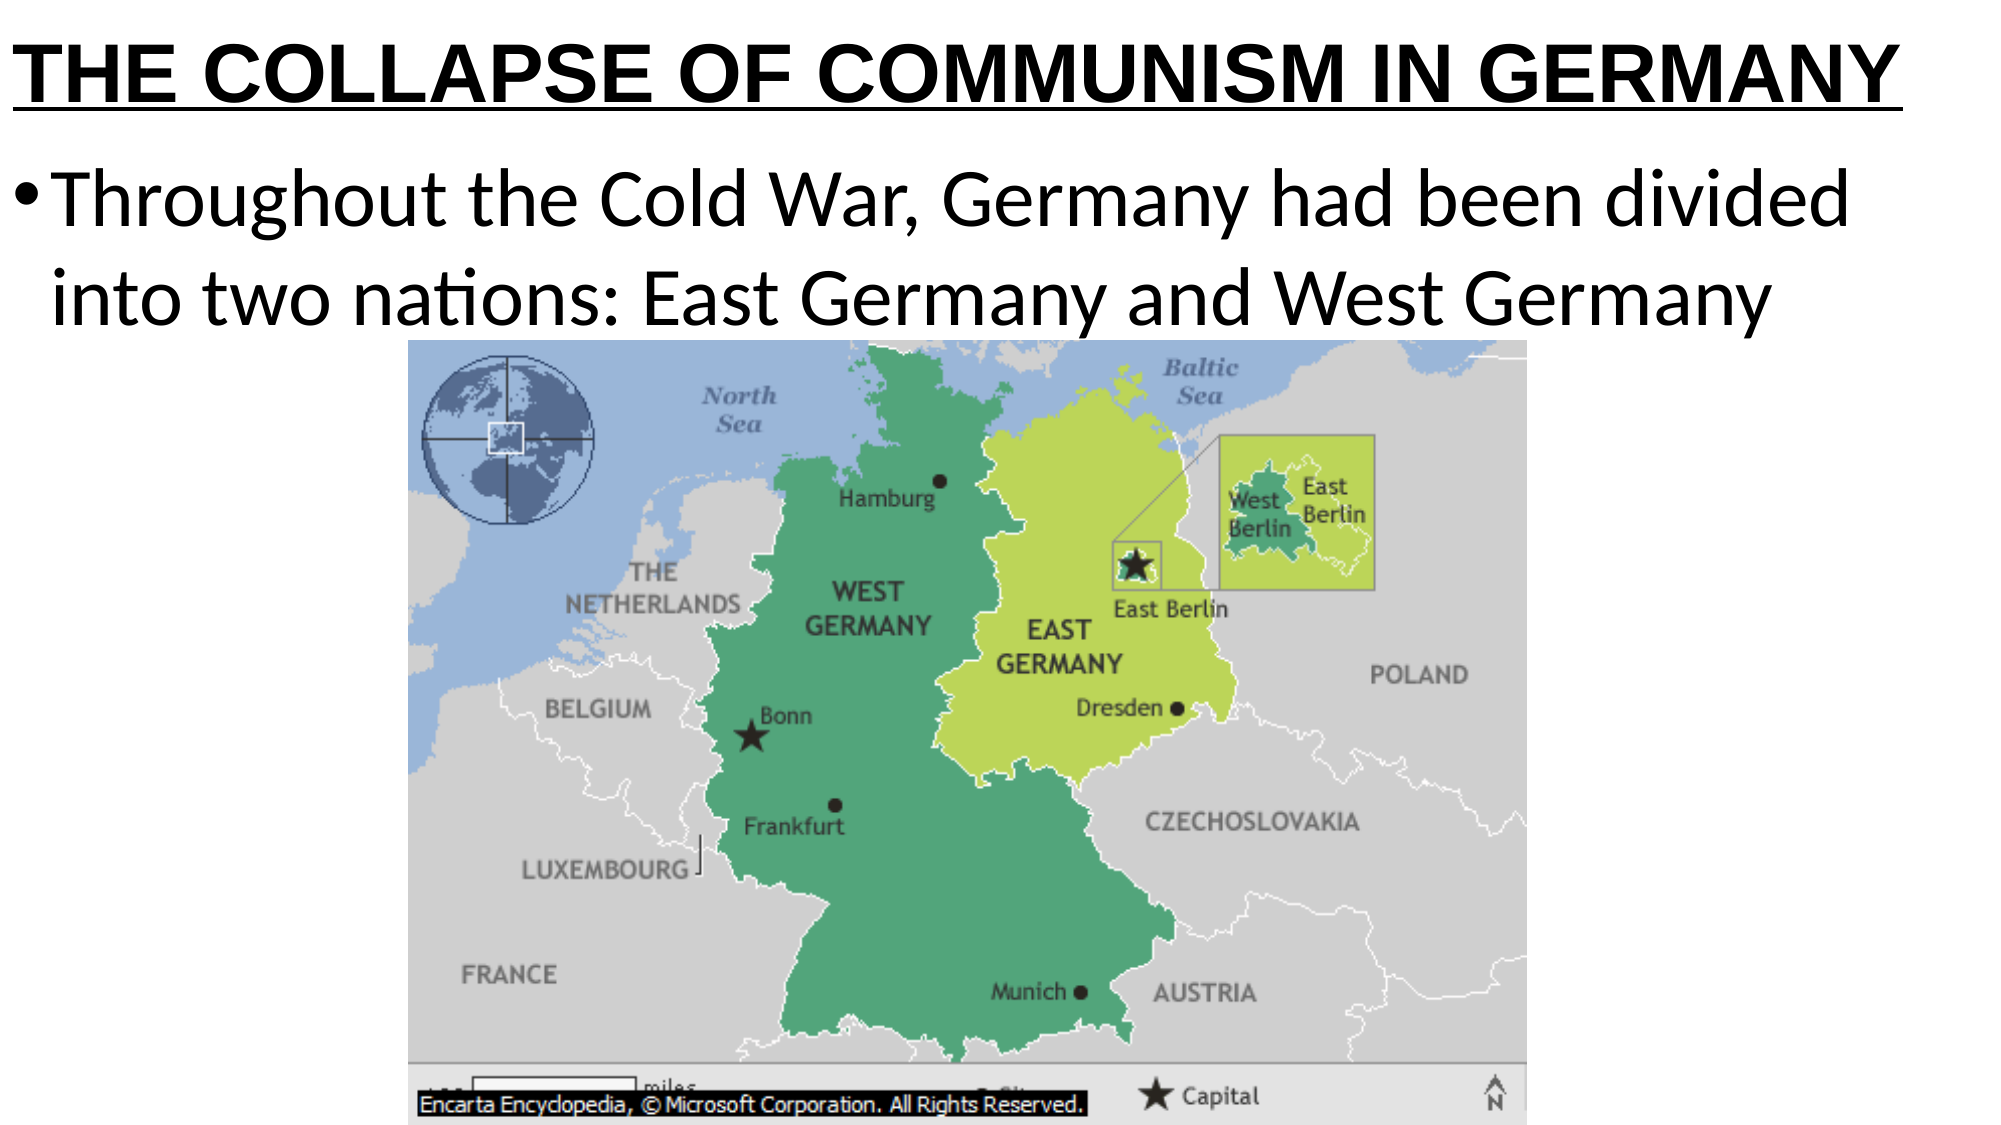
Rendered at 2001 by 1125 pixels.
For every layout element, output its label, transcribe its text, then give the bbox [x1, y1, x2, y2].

list Throughout the Cold War, Germany had been divided into two nations: East Germany and West Germany [0, 135, 1985, 1125]
picture [408, 340, 1527, 1125]
title THE COLLAPSE OF COMMUNISM IN GERMANY [0, 0, 1985, 135]
